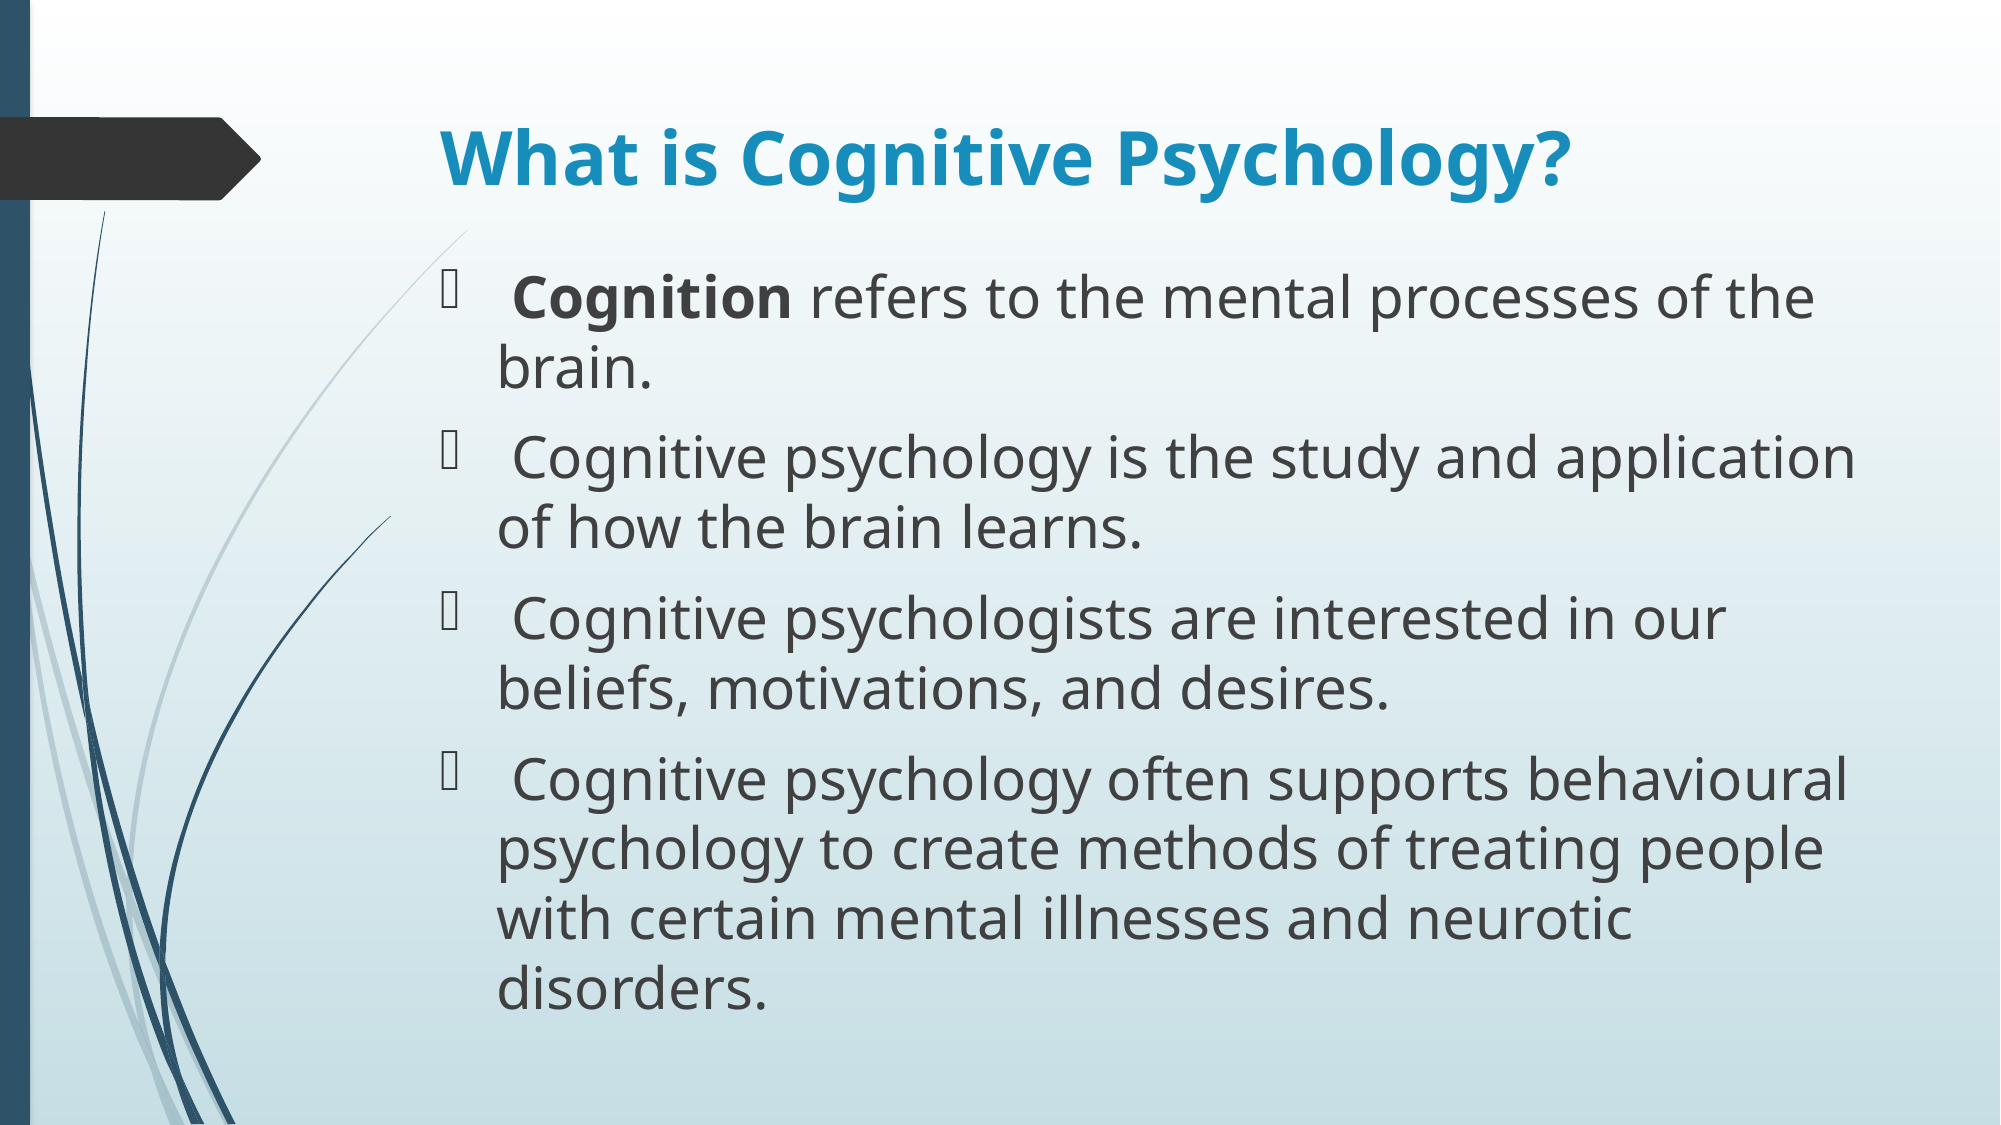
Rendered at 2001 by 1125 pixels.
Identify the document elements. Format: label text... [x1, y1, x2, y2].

title What is Cognitive Psychology? [425, 102, 1888, 252]
list Cognition refers to the mental processes of the brain. Cognitive psychology is the study and application of how the brain learns. Cognitive psychologists are interested in our beliefs, motivations, and desires. Cognitive psychology often supports behavioural psychology to create methods of treating people with certain mental illnesses and neurotic disorders. [424, 252, 1888, 1045]
